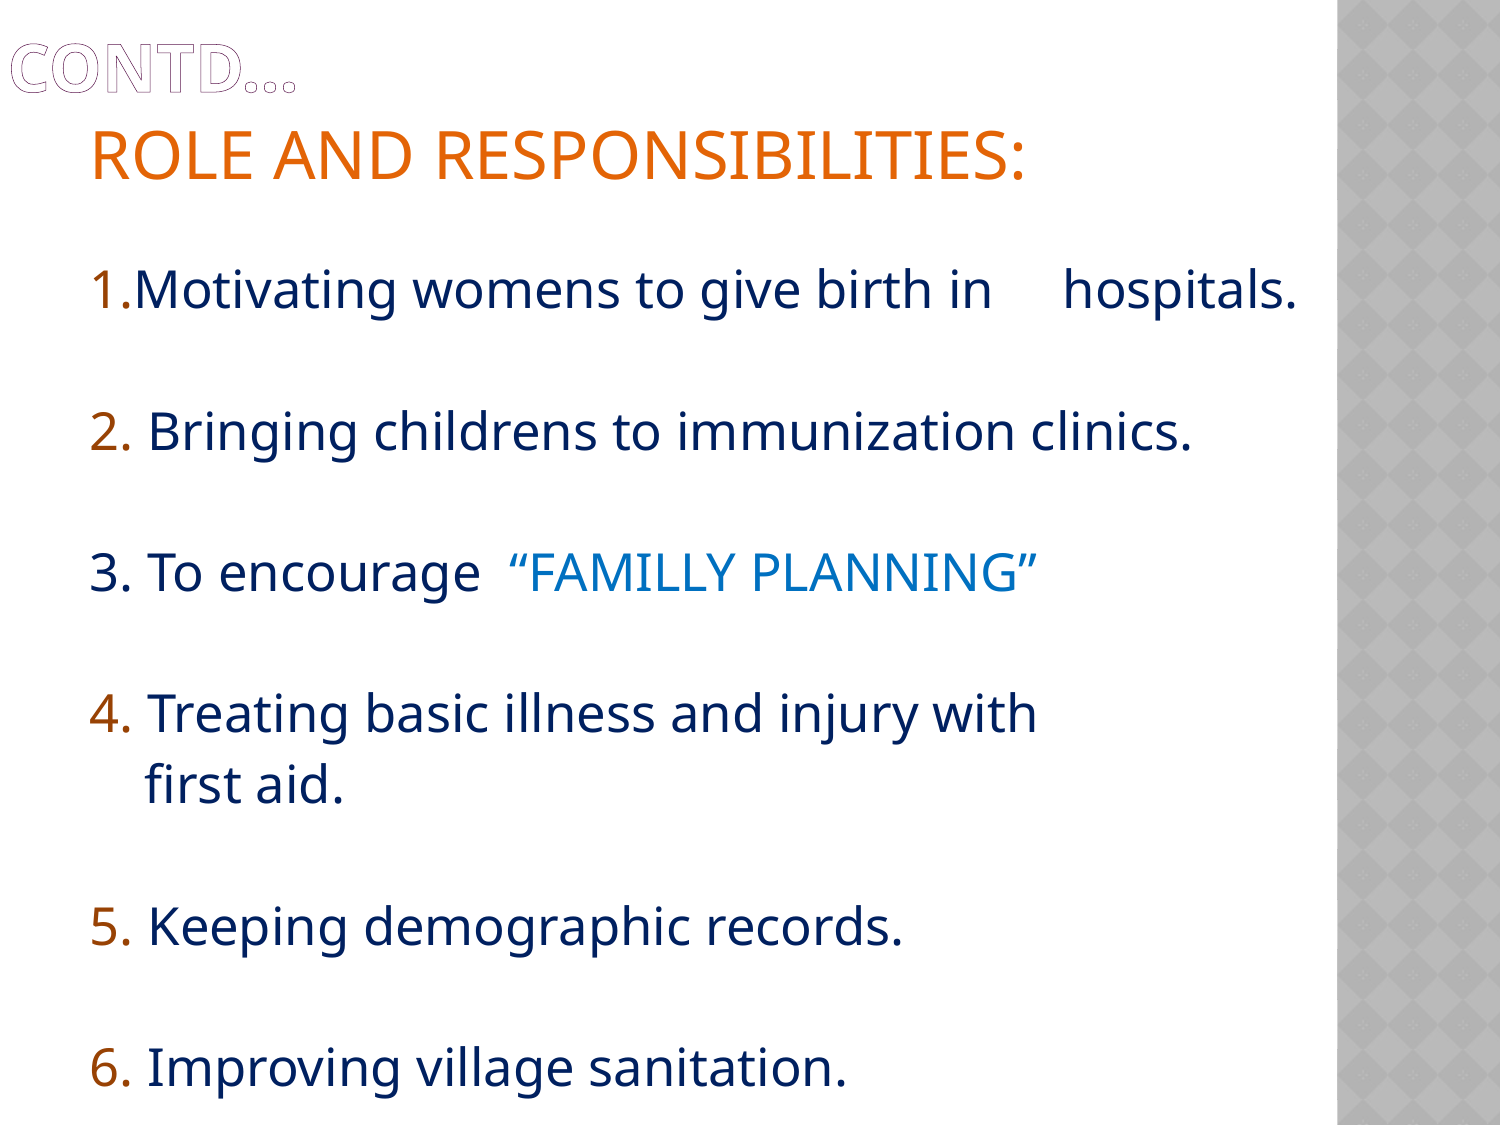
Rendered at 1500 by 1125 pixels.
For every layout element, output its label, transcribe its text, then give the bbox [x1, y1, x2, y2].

list ROLE AND RESPONSIBILITIES: 1.Motivating womens to give birth in hospitals. 2. Bringing childrens to immunization clinics. 3. To encourage “FAMILLY PLANNING” 4. Treating basic illness and injury with first aid. 5. Keeping demographic records. 6. Improving village sanitation. [75, 105, 1336, 1125]
title Contd… [0, 0, 1336, 106]
